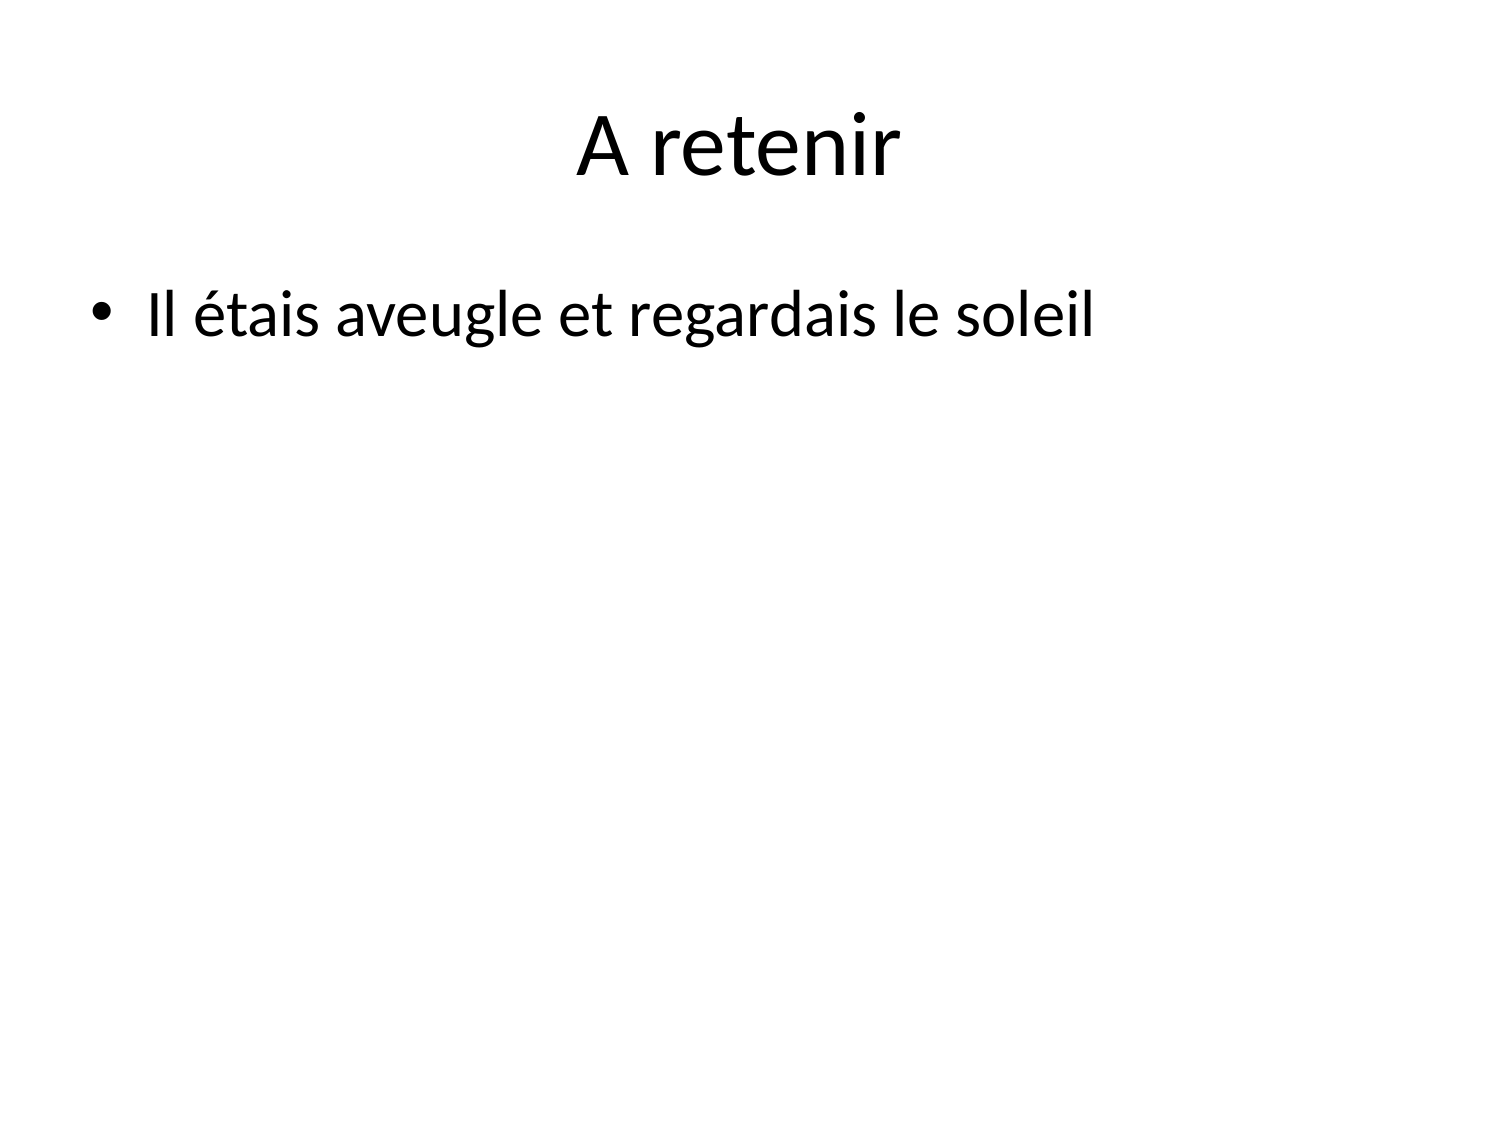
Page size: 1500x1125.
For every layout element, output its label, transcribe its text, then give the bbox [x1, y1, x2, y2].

title A retenir [75, 45, 1425, 233]
list Il étais aveugle et regardais le soleil [75, 262, 1425, 1005]
